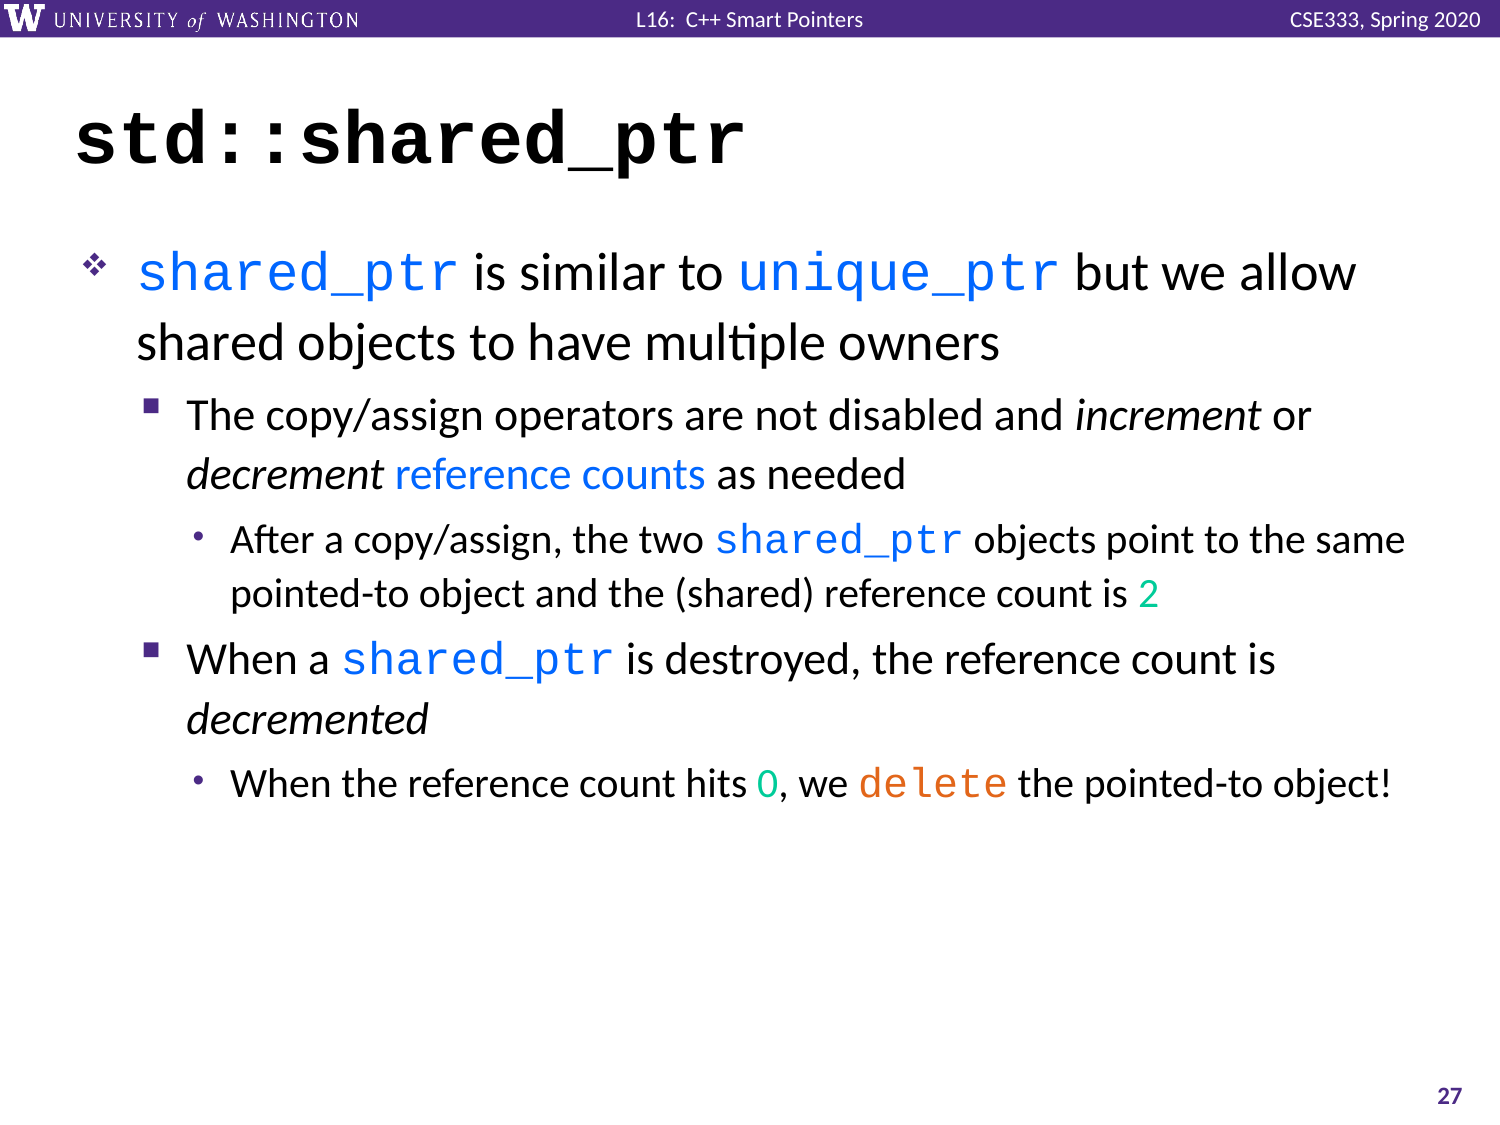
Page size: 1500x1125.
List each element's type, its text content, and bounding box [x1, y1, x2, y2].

picture [4, 4, 358, 32]
title std::shared_ptr [58, 71, 1438, 197]
list shared_ptr is similar to unique_ptr but we allow shared objects to have multiple owners The copy/assign operators are not disabled and increment or decrement reference counts as needed After a copy/assign, the two shared_ptr objects point to the same pointed-to object and the (shared) reference count is 2 When a shared_ptr is destroyed, the reference count is decremented When the reference count hits 0, we delete the pointed-to object! [64, 223, 1438, 1040]
slide_number 27 [1400, 1065, 1500, 1125]
